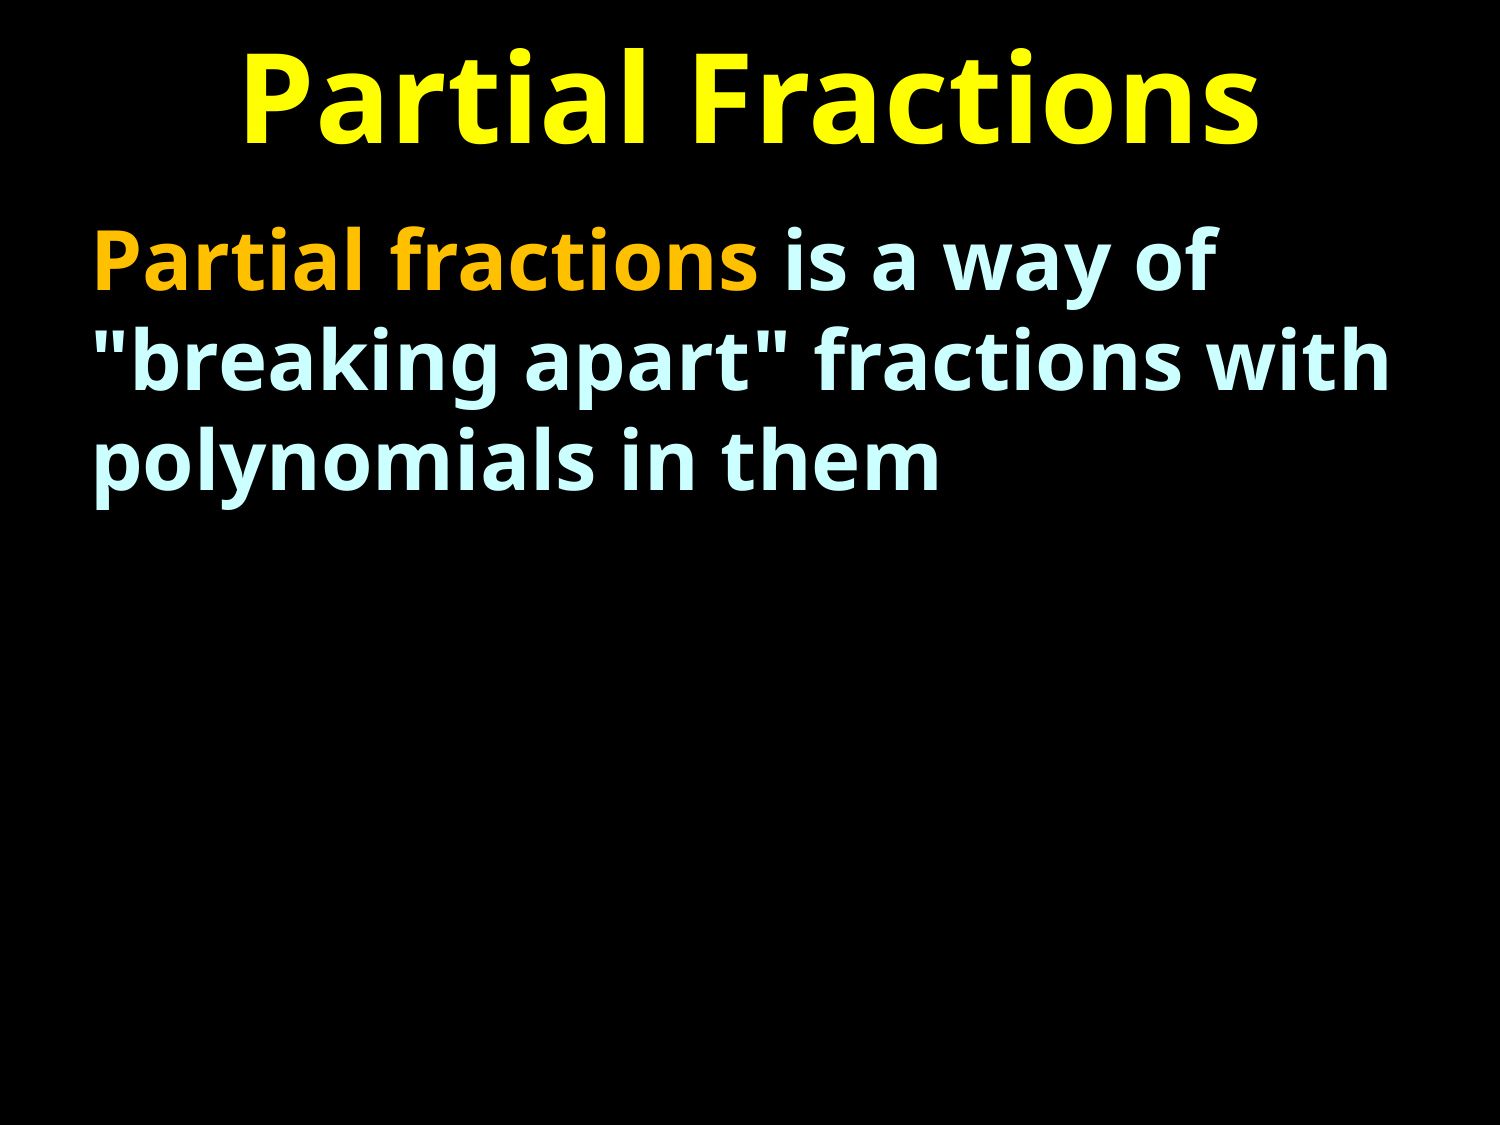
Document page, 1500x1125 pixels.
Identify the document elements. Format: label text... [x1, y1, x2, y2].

title Partial Fractions [0, 0, 1500, 188]
list Partial fractions is a way of "breaking apart" fractions with polynomials in them [75, 200, 1425, 1125]
